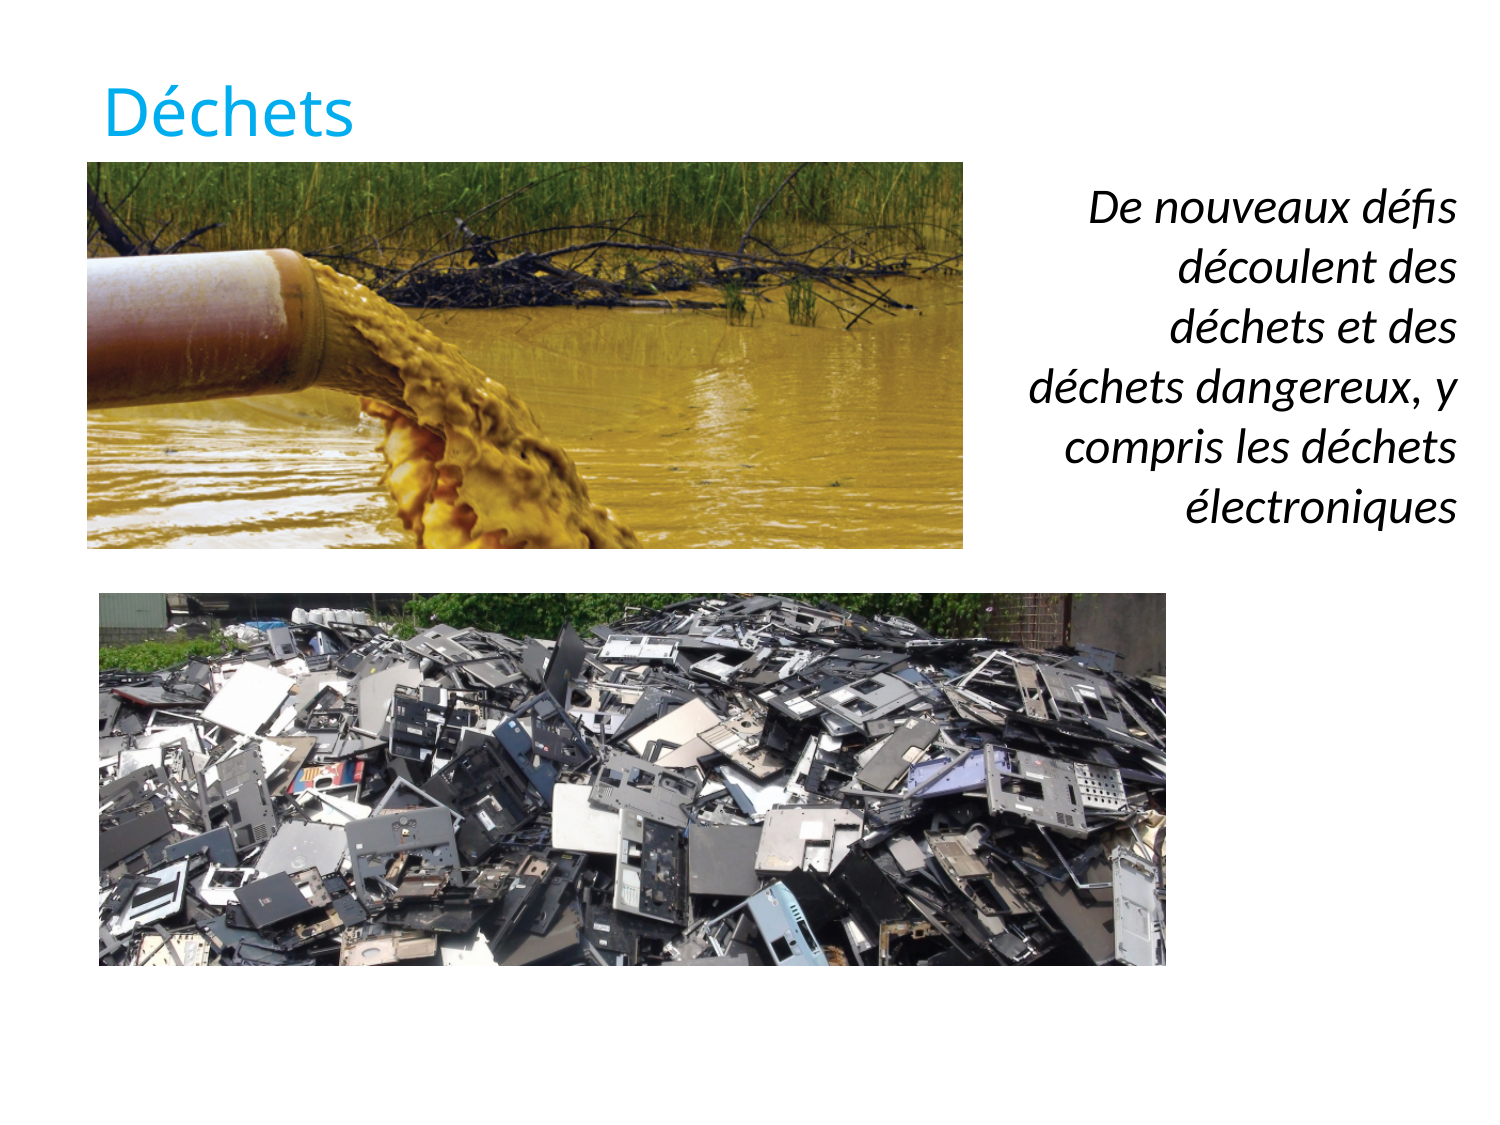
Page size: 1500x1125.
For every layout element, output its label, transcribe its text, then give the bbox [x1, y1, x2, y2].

text_box Déchets [87, 62, 750, 158]
text_box De nouveaux défis découlent des déchets et des déchets dangereux, y compris les déchets électroniques [999, 158, 1473, 549]
picture [87, 162, 963, 549]
picture [99, 593, 1166, 966]
